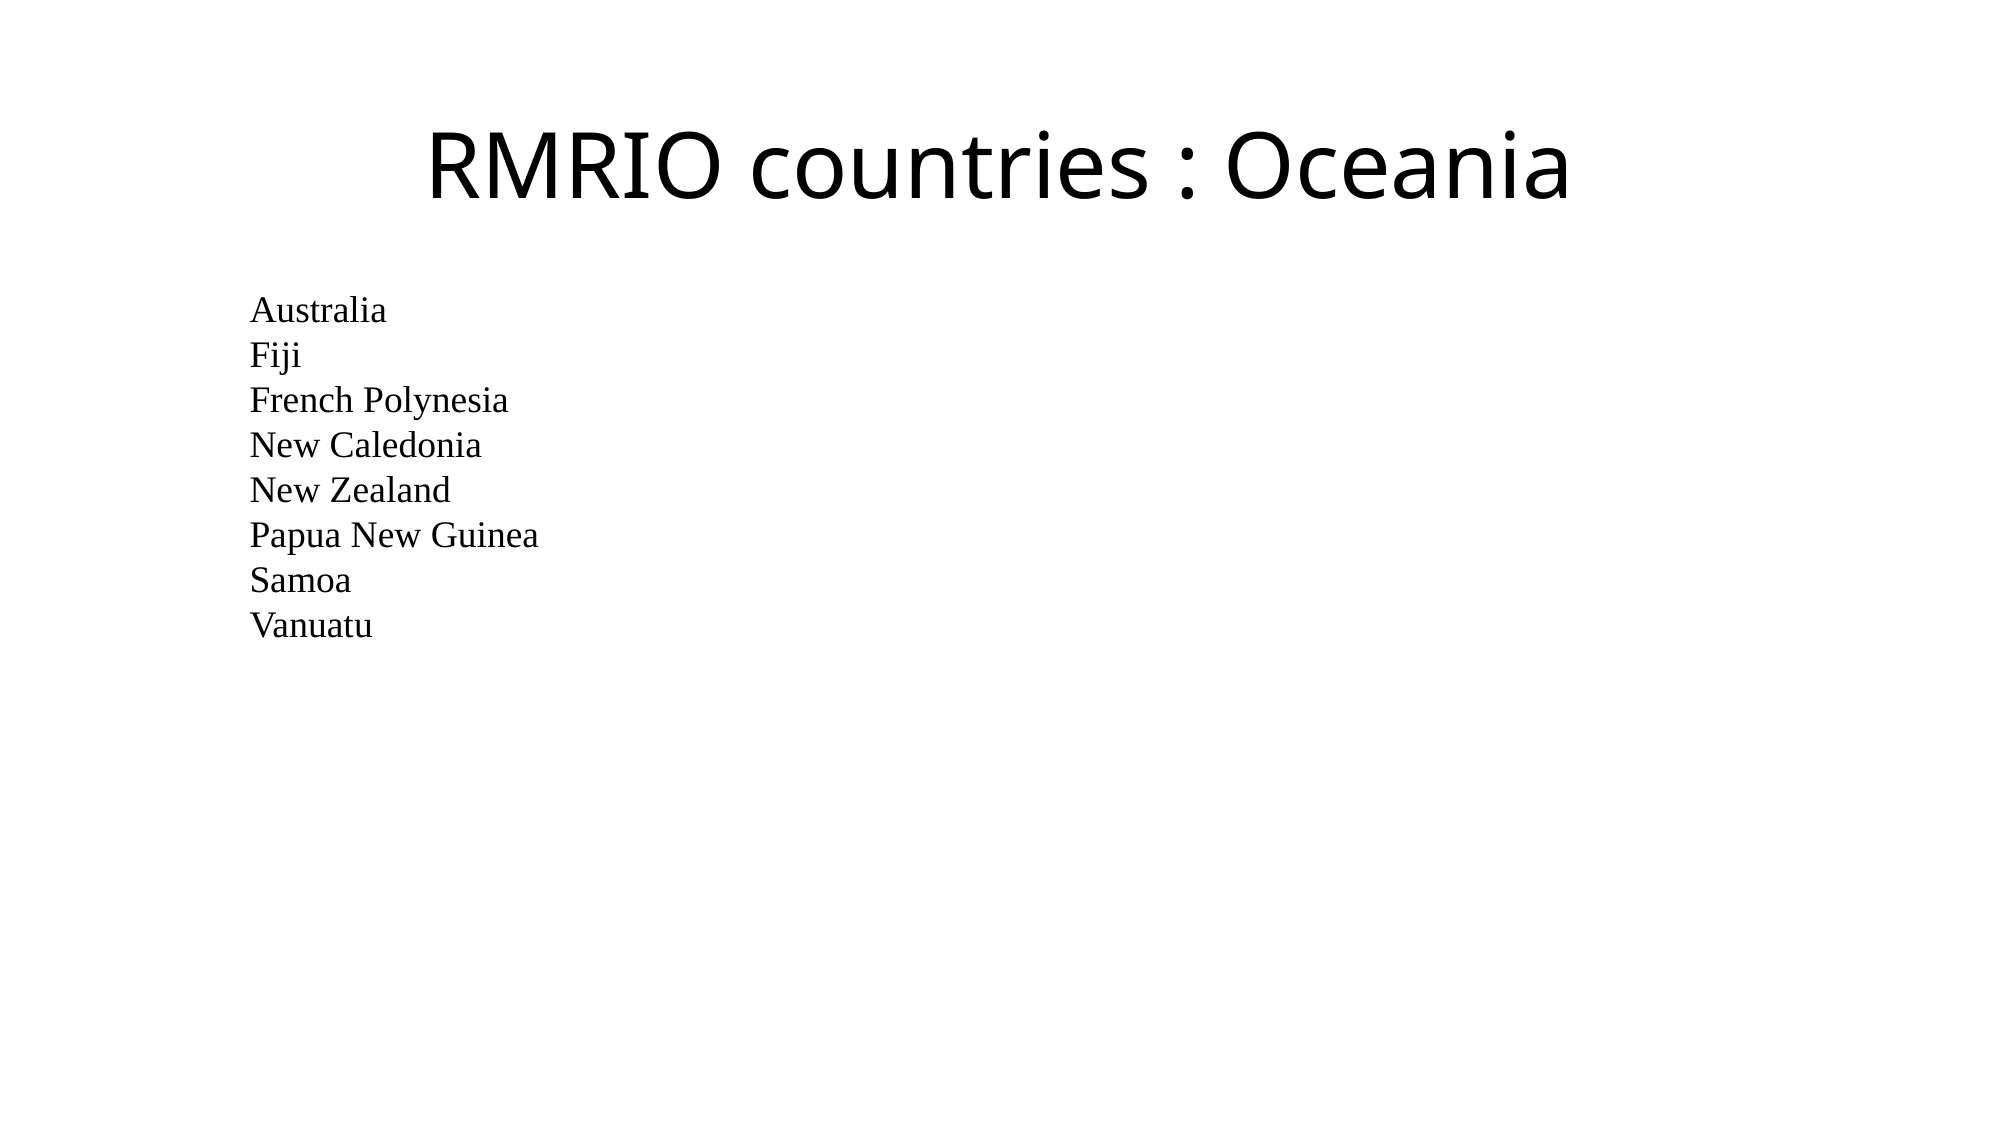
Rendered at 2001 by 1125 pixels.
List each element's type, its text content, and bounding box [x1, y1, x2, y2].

title RMRIO countries : Oceania [137, 59, 1863, 278]
text_box Australia Fiji French Polynesia New Caledonia New Zealand Papua New Guinea Samoa Vanuatu [234, 277, 1235, 652]
